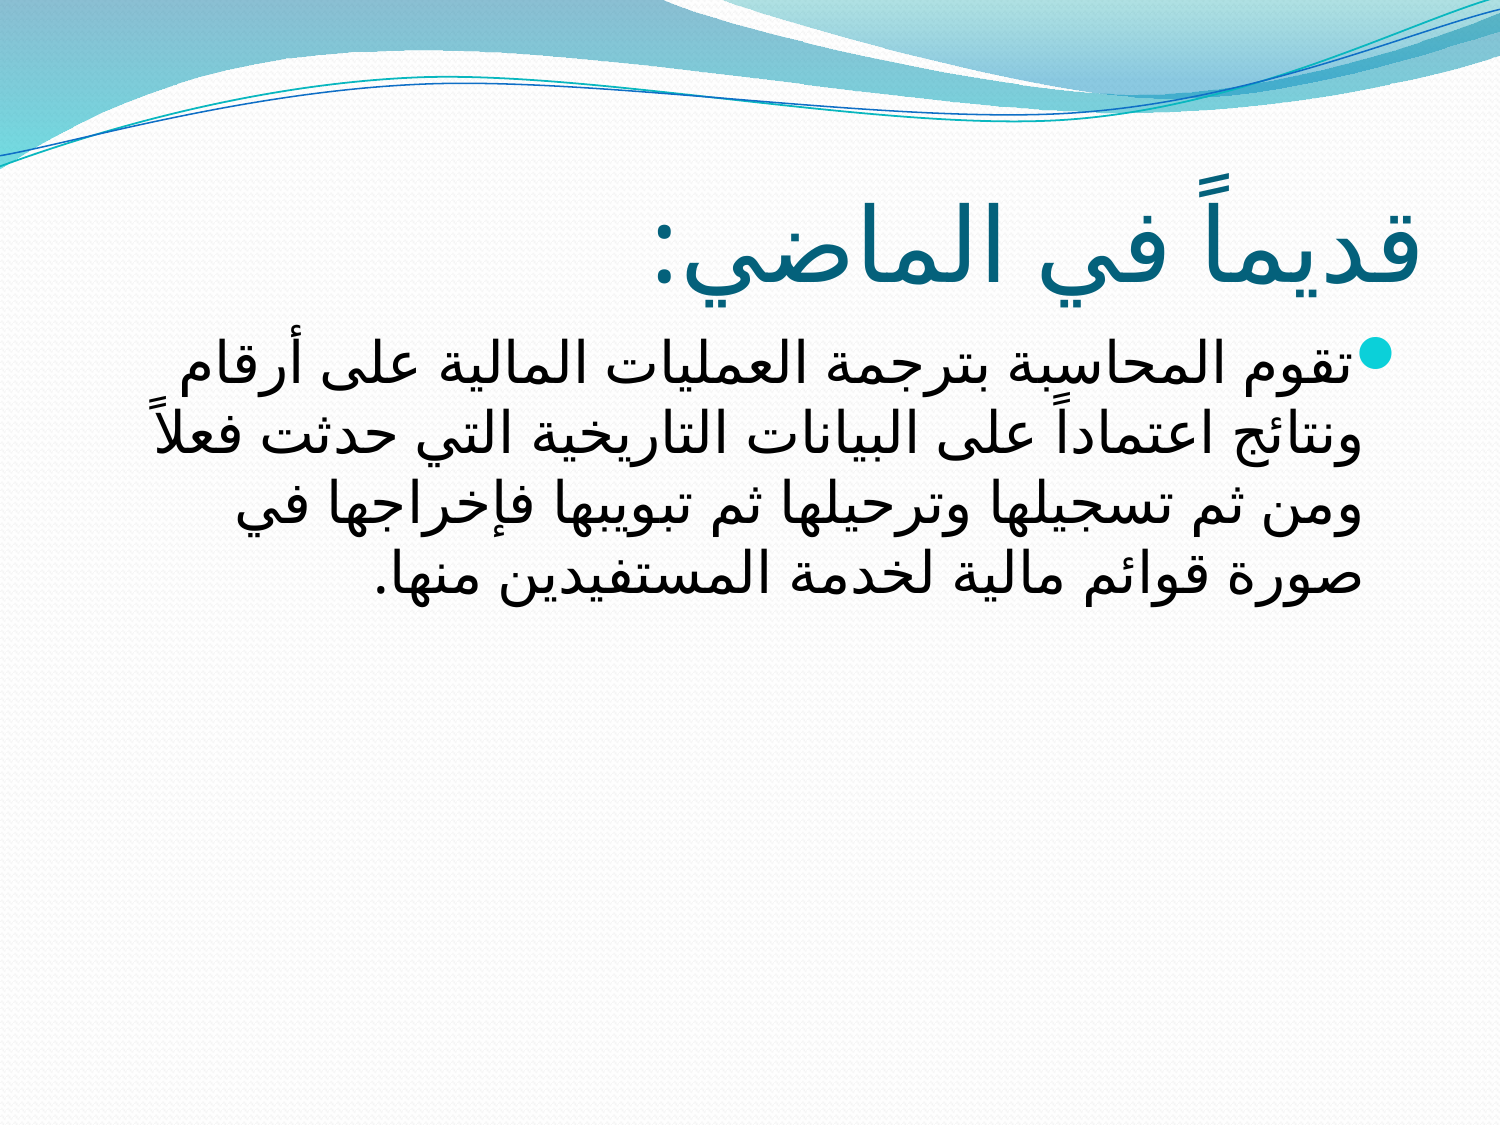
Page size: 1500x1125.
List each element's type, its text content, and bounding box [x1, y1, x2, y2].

list تقوم المحاسبة بترجمة العمليات المالية على أرقام ونتائج اعتماداً على البيانات التاريخية التي حدثت فعلاً ومن ثم تسجيلها وترحيلها ثم تبويبها فإخراجها في صورة قوائم مالية لخدمة المستفيدين منها. [75, 317, 1425, 1038]
title قديماً في الماضي: [75, 115, 1425, 303]
